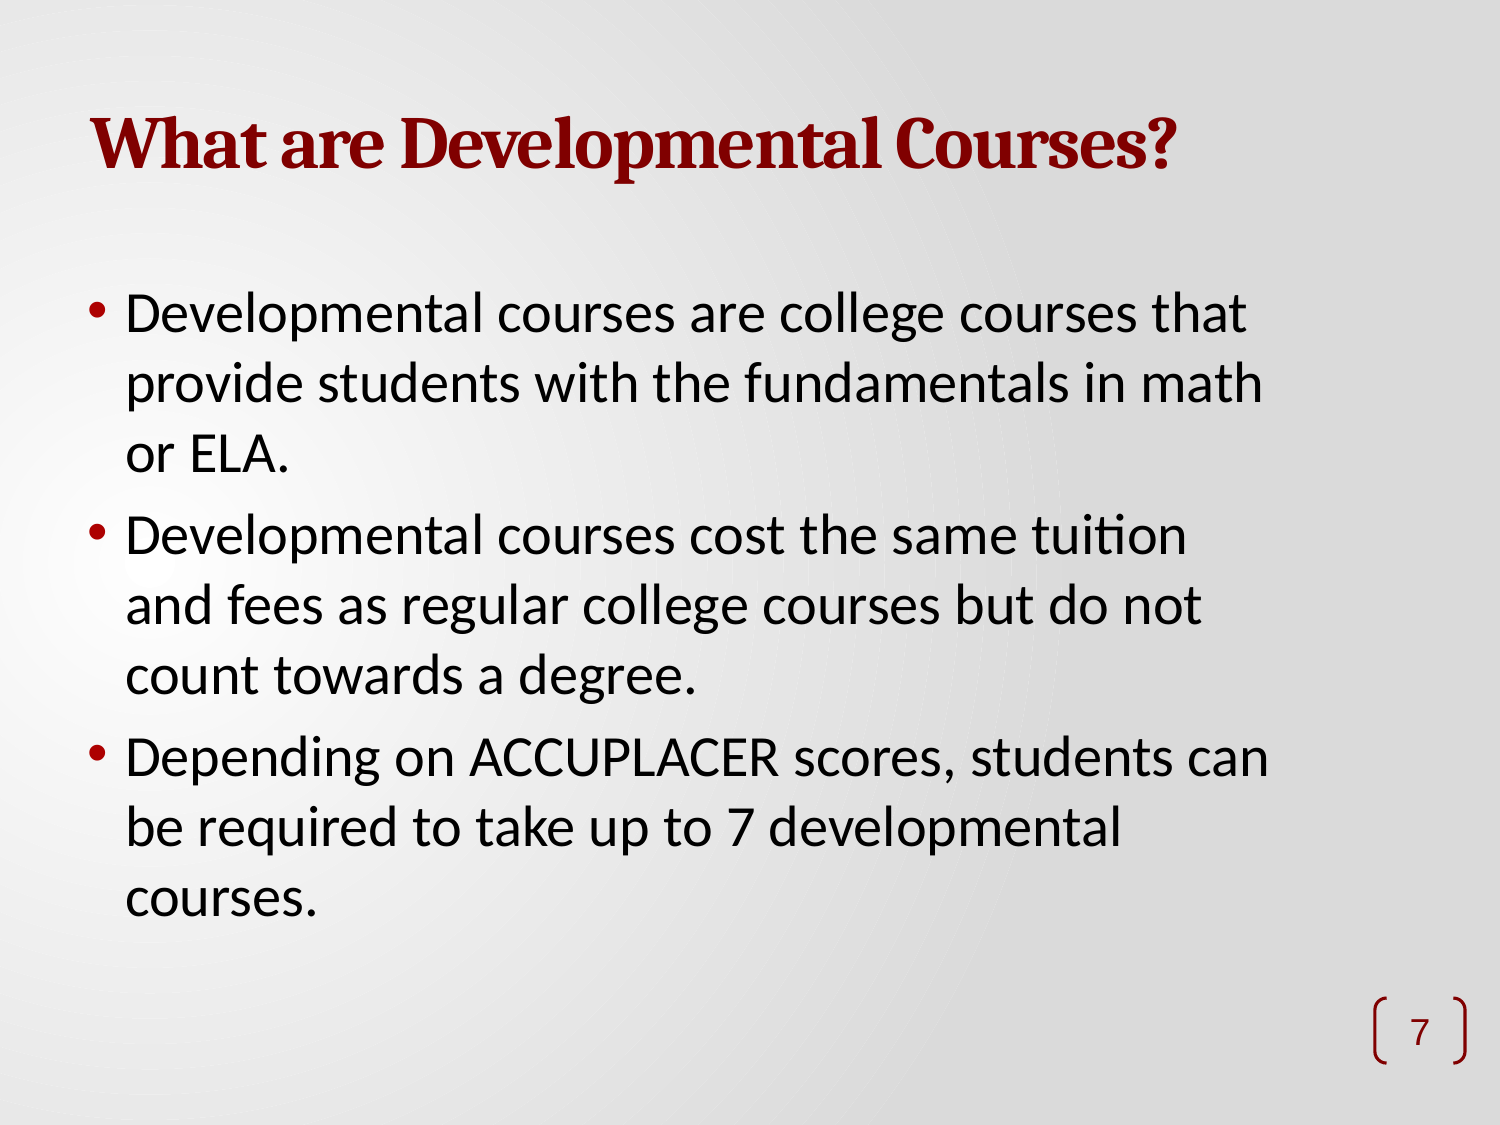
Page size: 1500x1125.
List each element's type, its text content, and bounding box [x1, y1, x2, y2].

title What are Developmental Courses? [75, 45, 1325, 233]
text_box 7 [1374, 997, 1466, 1064]
list Developmental courses are college courses that provide students with the fundamentals in math or ELA. Developmental courses cost the same tuition and fees as regular college courses but do not count towards a degree. Depending on ACCUPLACER scores, students can be required to take up to 7 developmental courses. [53, 266, 1304, 1055]
